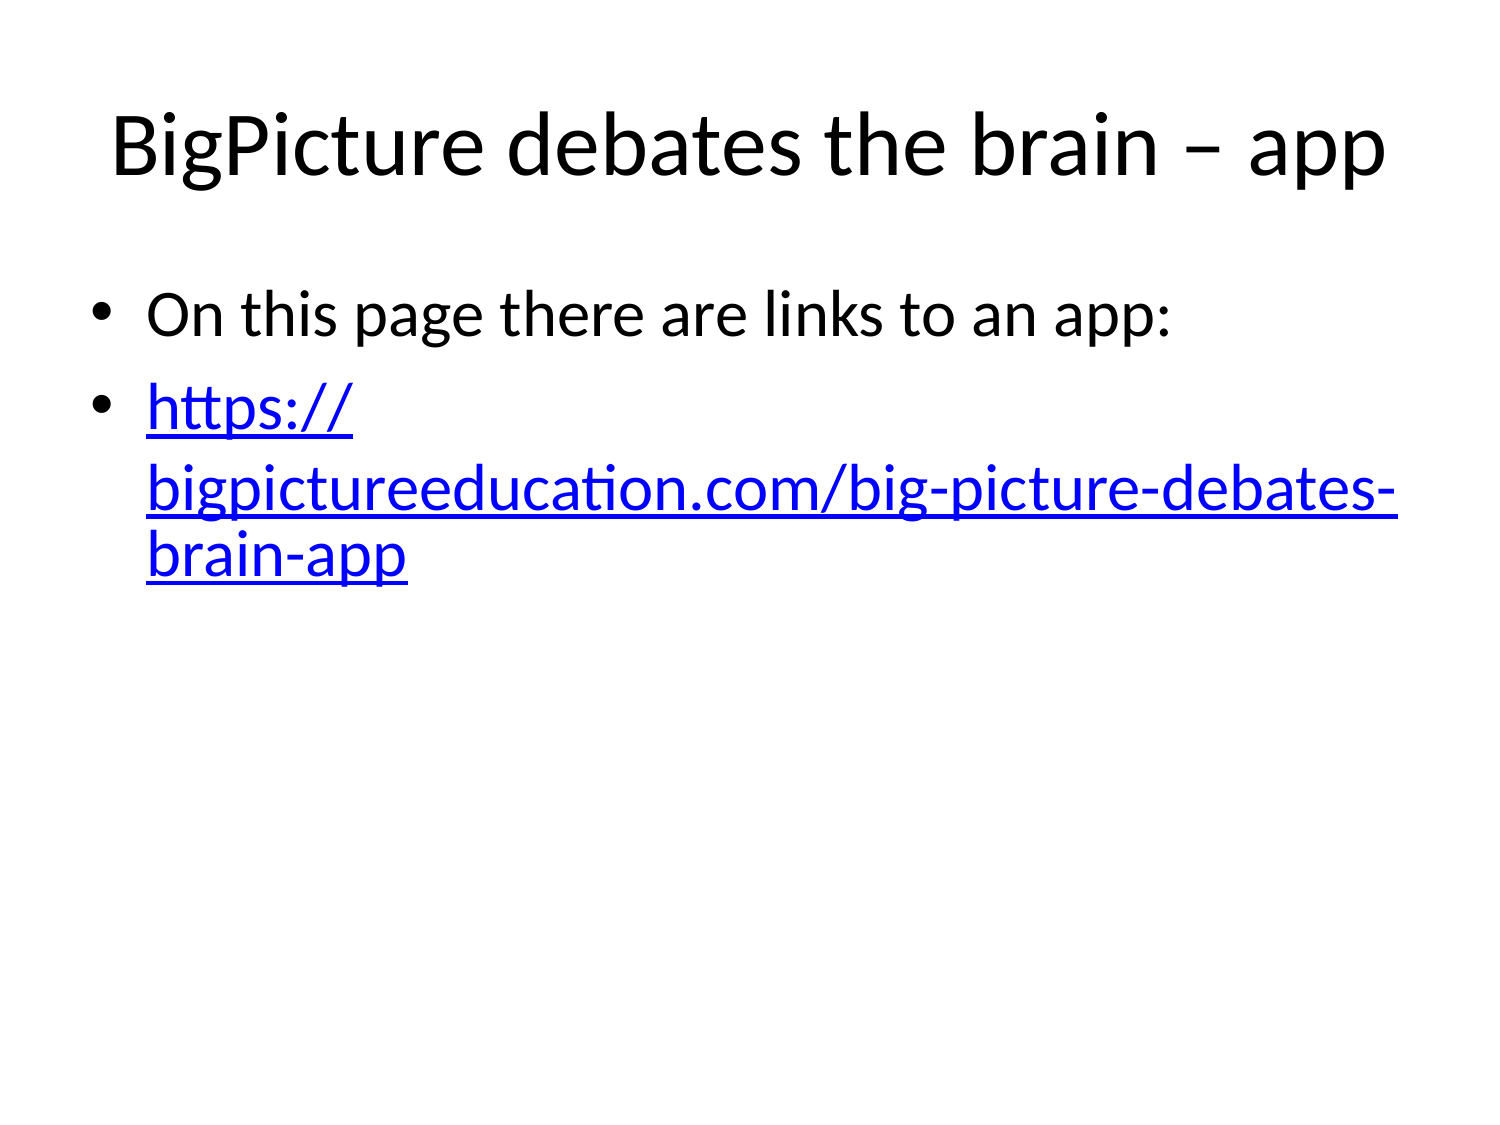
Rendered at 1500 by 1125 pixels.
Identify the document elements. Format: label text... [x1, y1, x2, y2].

list On this page there are links to an app: https://bigpictureeducation.com/big-picture-debates-brain-app [75, 262, 1425, 1005]
title BigPicture debates the brain – app [75, 45, 1425, 233]
